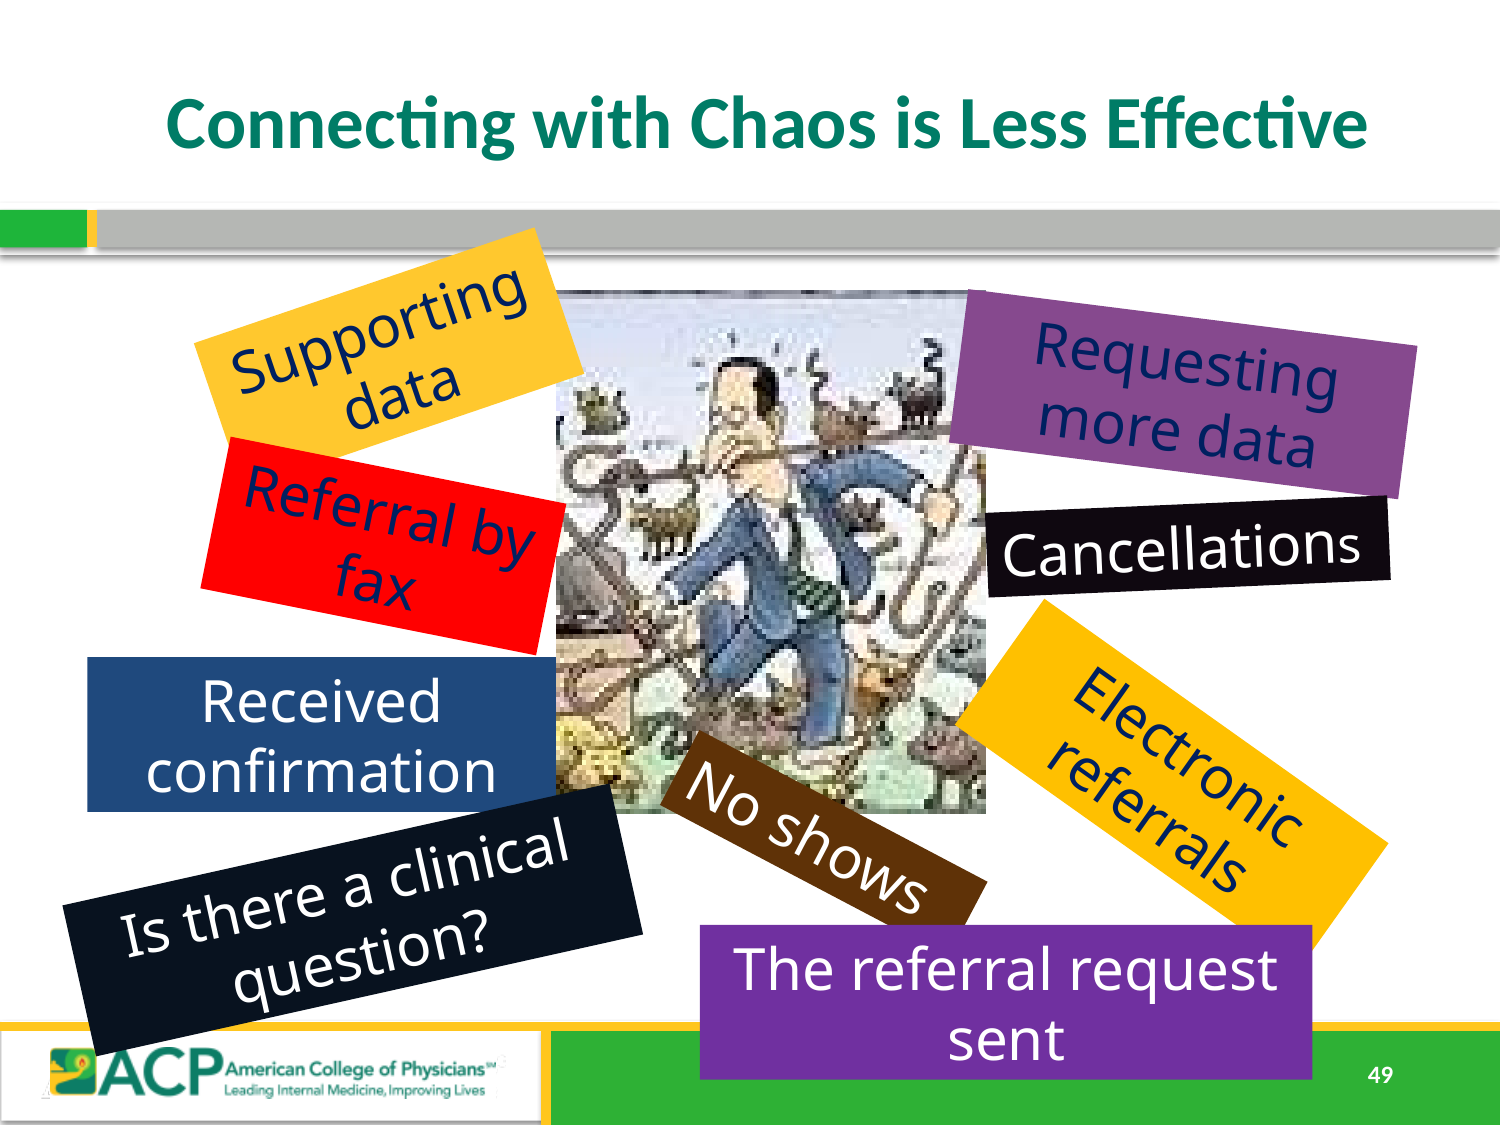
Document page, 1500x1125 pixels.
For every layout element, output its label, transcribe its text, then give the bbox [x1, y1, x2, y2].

text_box Supporting data [193, 227, 556, 458]
text_box Referral by fax [200, 436, 549, 656]
text_box Electronic referrals [990, 598, 1389, 950]
text_box No shows [696, 824, 988, 924]
title Connecting with Chaos is Less Effective [99, 37, 1438, 200]
text_box The referral request sent [699, 924, 1313, 1080]
text_box [1367, 1067, 1488, 1113]
text_box Received confirmation [87, 657, 549, 812]
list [555, 289, 986, 814]
picture [50, 1047, 496, 1099]
text_box Requesting more data [988, 291, 1418, 500]
text_box Is there a clinical question? [62, 796, 644, 1057]
text_box Cancellations [990, 495, 1391, 598]
